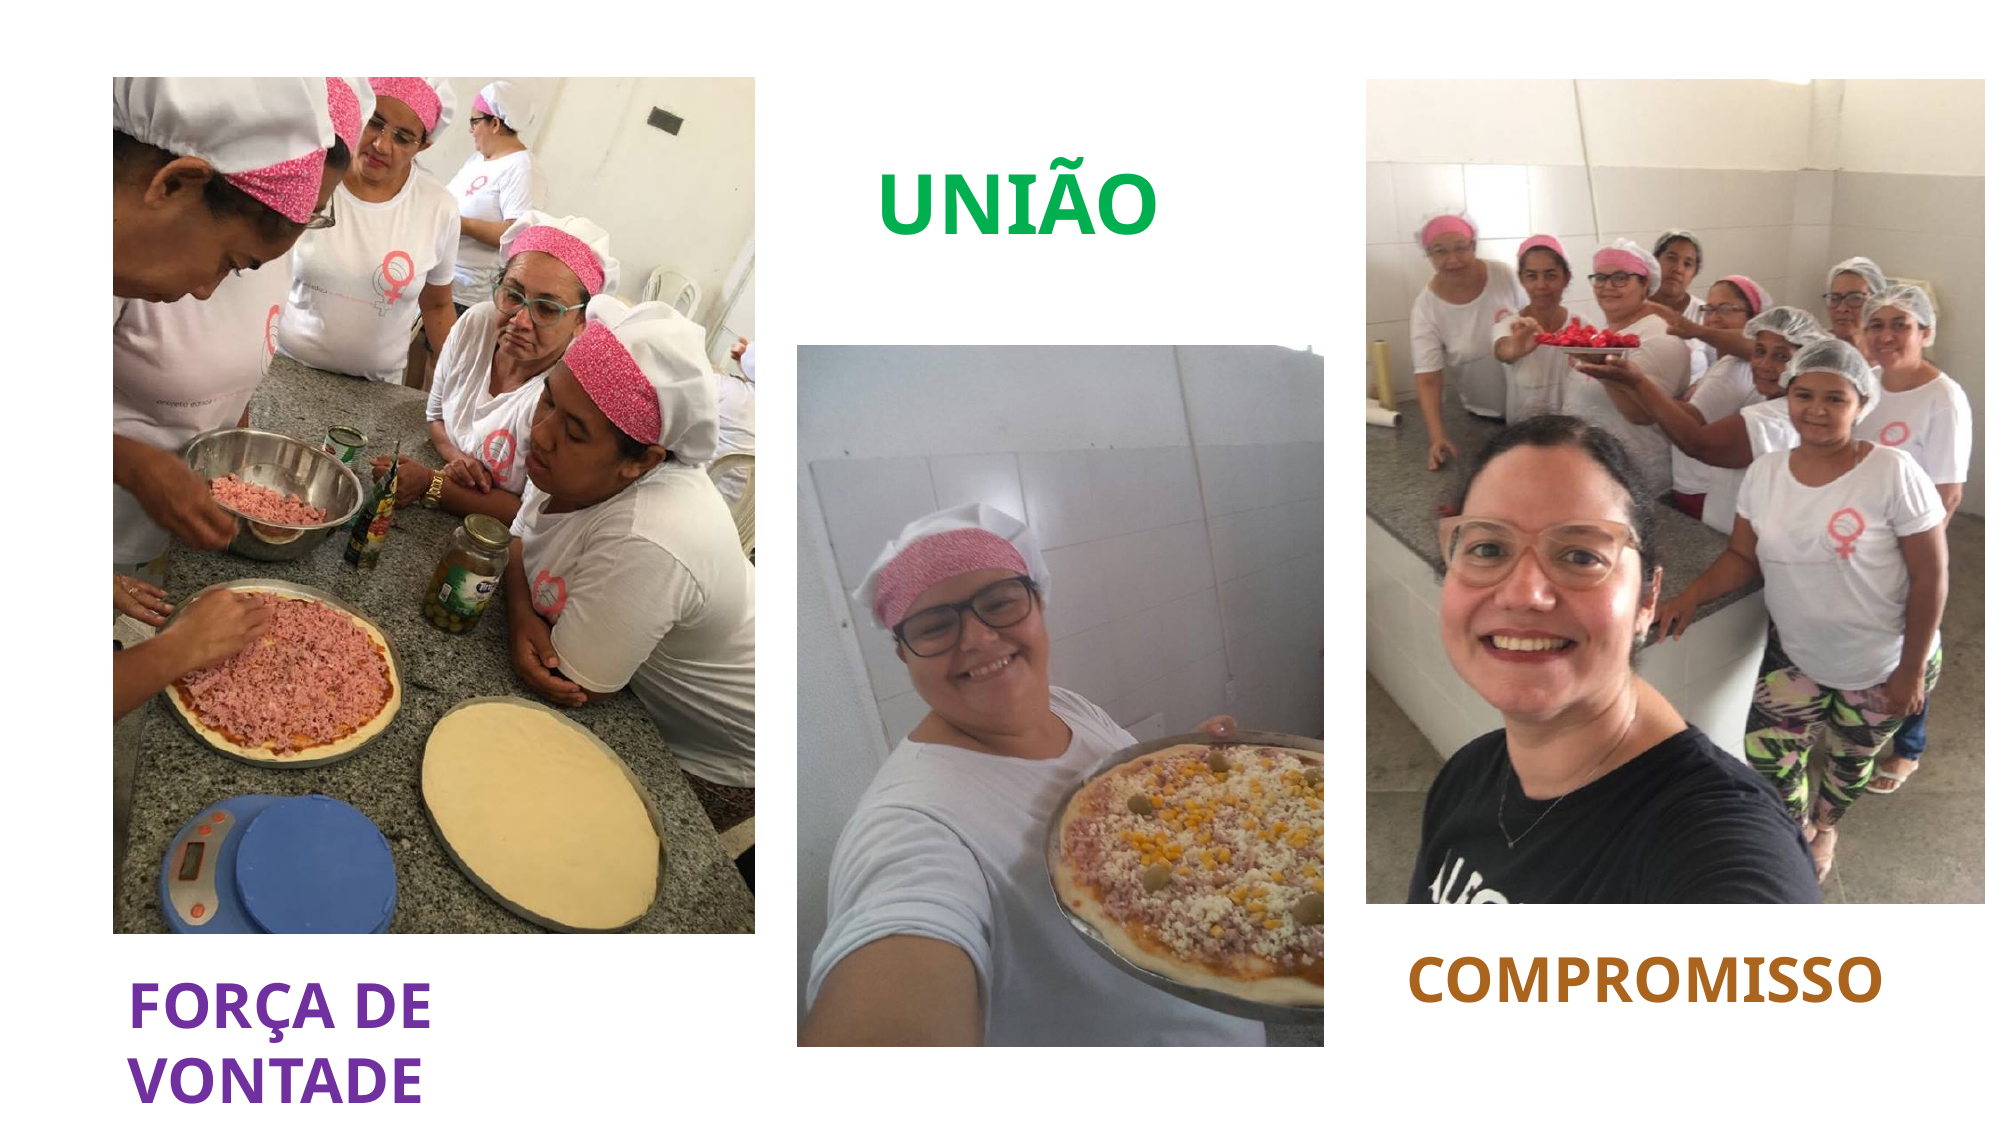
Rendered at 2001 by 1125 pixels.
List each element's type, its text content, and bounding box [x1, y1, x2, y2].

text_box UNIÃO [860, 143, 1208, 259]
picture [112, 77, 755, 934]
text_box FORÇA DE VONTADE [113, 958, 755, 1124]
text_box COMPROMISSO [1391, 933, 1957, 1023]
picture [797, 345, 1324, 1047]
picture [1366, 79, 1986, 905]
